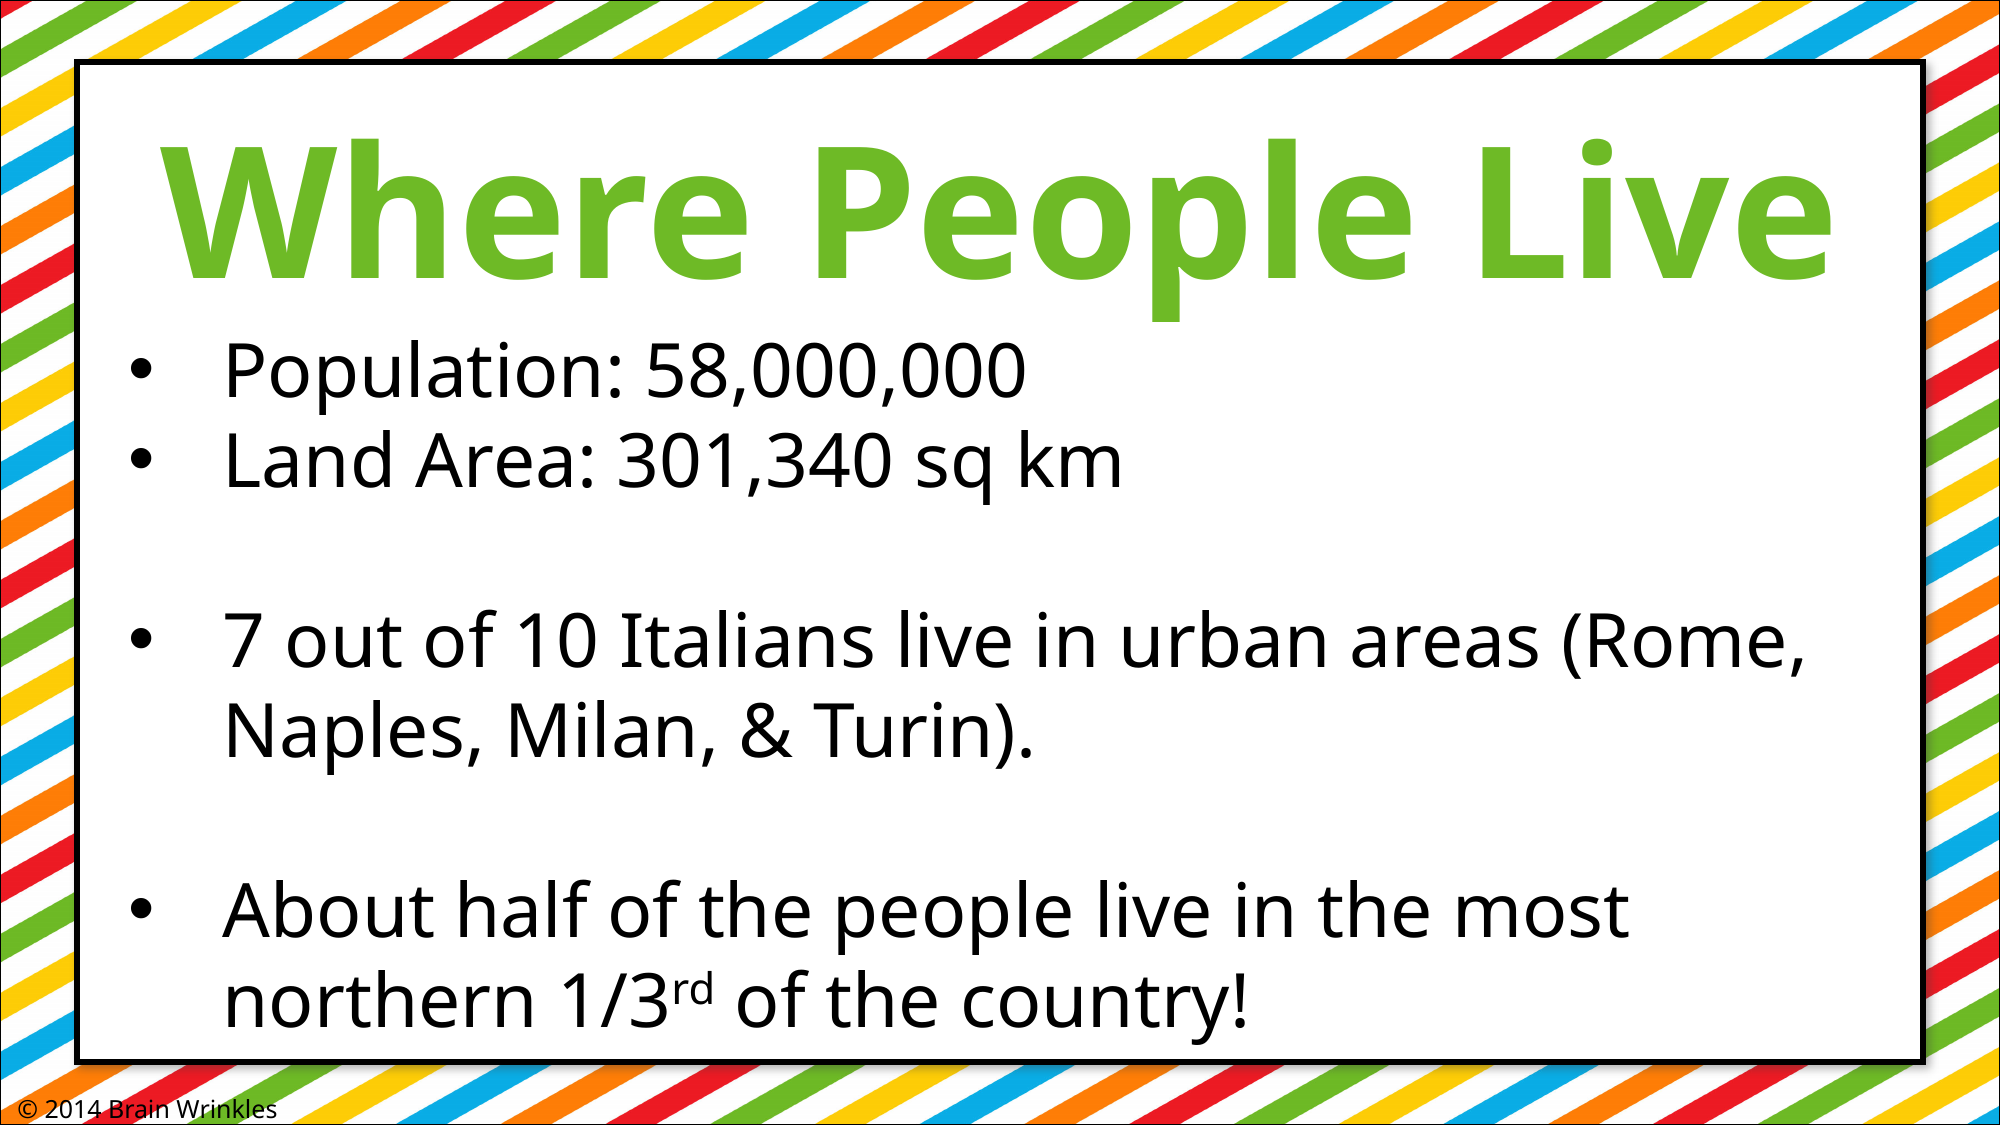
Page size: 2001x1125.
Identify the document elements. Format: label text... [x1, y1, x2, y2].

text_box [76, 61, 1924, 1063]
text_box Population: 58,000,000 Land Area: 301,340 sq km 7 out of 10 Italians live in urban areas (Rome, Naples, Milan, & Turin). About half of the people live in the most northern 1/3rd of the country! [113, 314, 1887, 1125]
text_box [0, 0, 2000, 1125]
text_box Where People Live [145, 87, 1855, 314]
text_box © 2014 Brain Wrinkles [2, 1086, 438, 1125]
